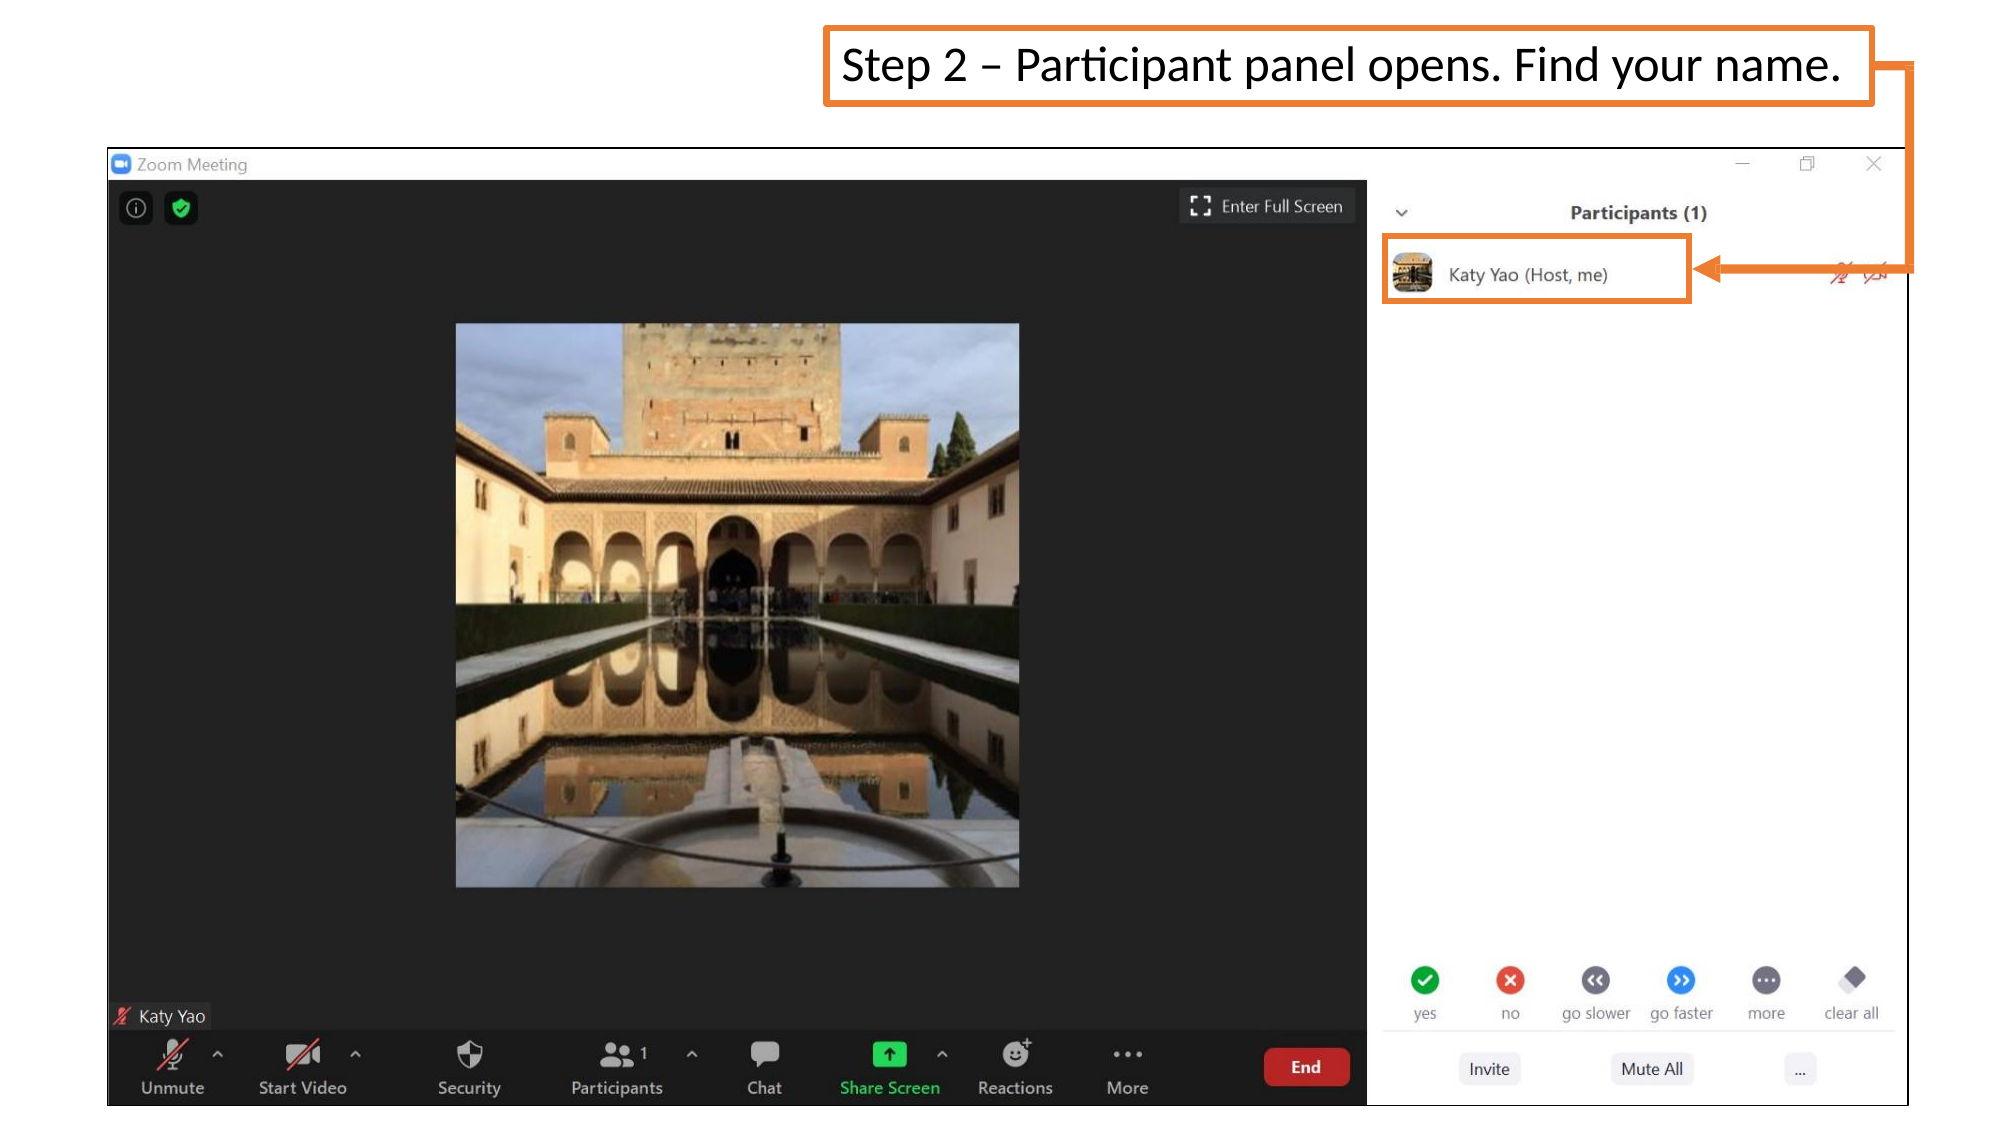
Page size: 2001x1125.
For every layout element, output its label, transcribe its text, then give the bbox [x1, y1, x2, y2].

text_box [107, 148, 1908, 1106]
text_box [1692, 61, 1915, 283]
title Step 2 – Participant panel opens. Find your name. [839, 31, 1850, 219]
text_box [826, 27, 1872, 104]
